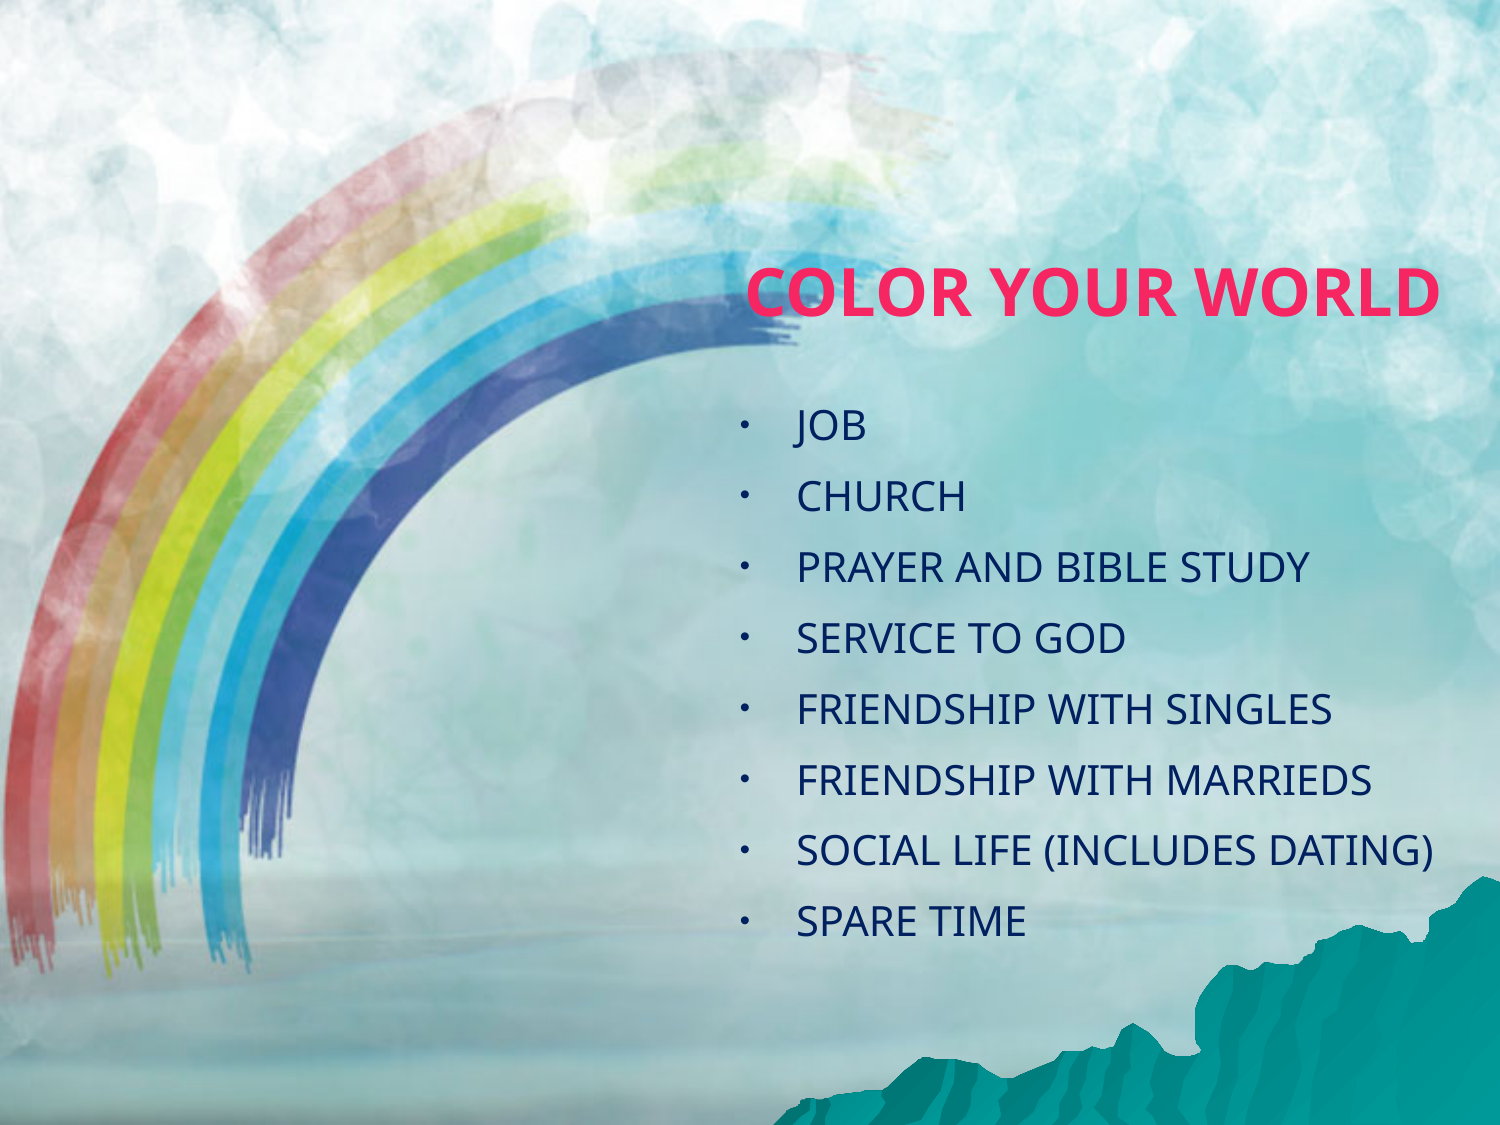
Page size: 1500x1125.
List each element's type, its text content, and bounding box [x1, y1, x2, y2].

text_box JOB CHURCH PRAYER AND BIBLE STUDY SERVICE TO GOD FRIENDSHIP WITH SINGLES FRIENDSHIP WITH MARRIEDS SOCIAL LIFE (INCLUDES DATING) SPARE TIME [724, 391, 1482, 953]
text_box COLOR YOUR WORLD [699, 242, 1488, 338]
picture [0, 0, 1500, 1125]
